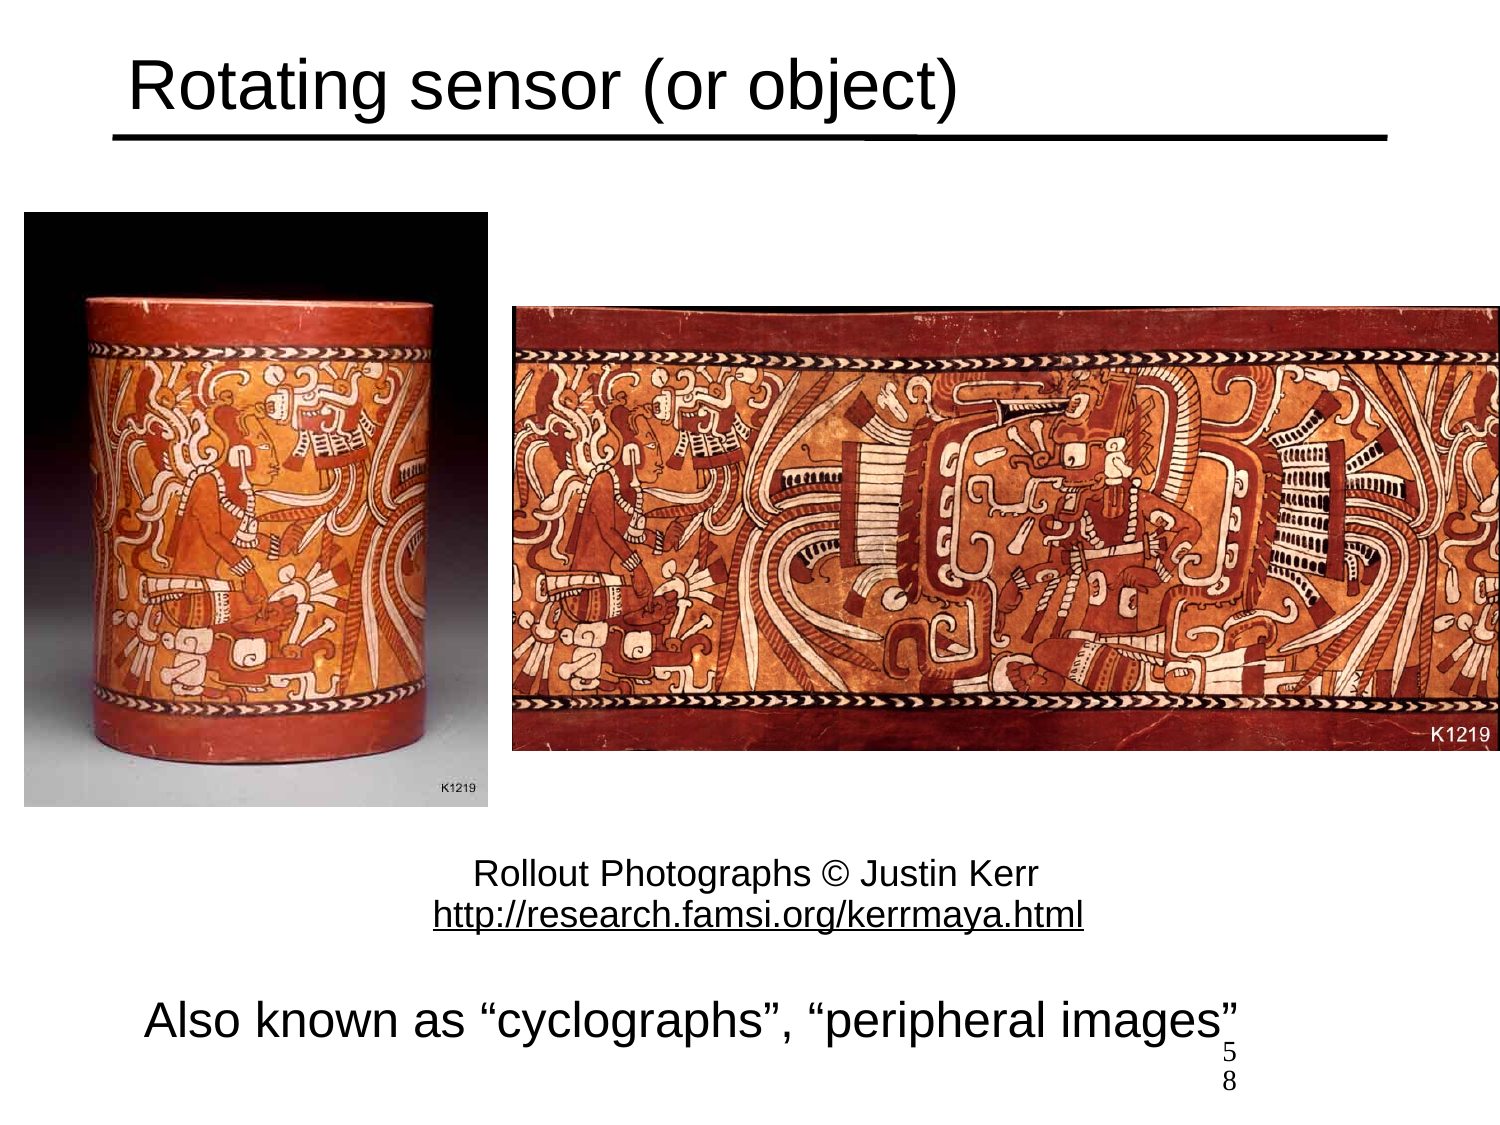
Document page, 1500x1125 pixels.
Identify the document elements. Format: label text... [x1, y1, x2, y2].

title Rotating sensor (or object) [112, 12, 1388, 150]
text_box Also known as “cyclographs”, “peripheral images” [137, 987, 1415, 1061]
slide_number 58 [1206, 1024, 1256, 1074]
text_box Rollout Photographs © Justin Kerr [472, 848, 1065, 889]
text_box http://research.famsi.org/kerrmaya.html [425, 889, 1102, 935]
picture [512, 305, 1500, 751]
picture [24, 212, 489, 807]
